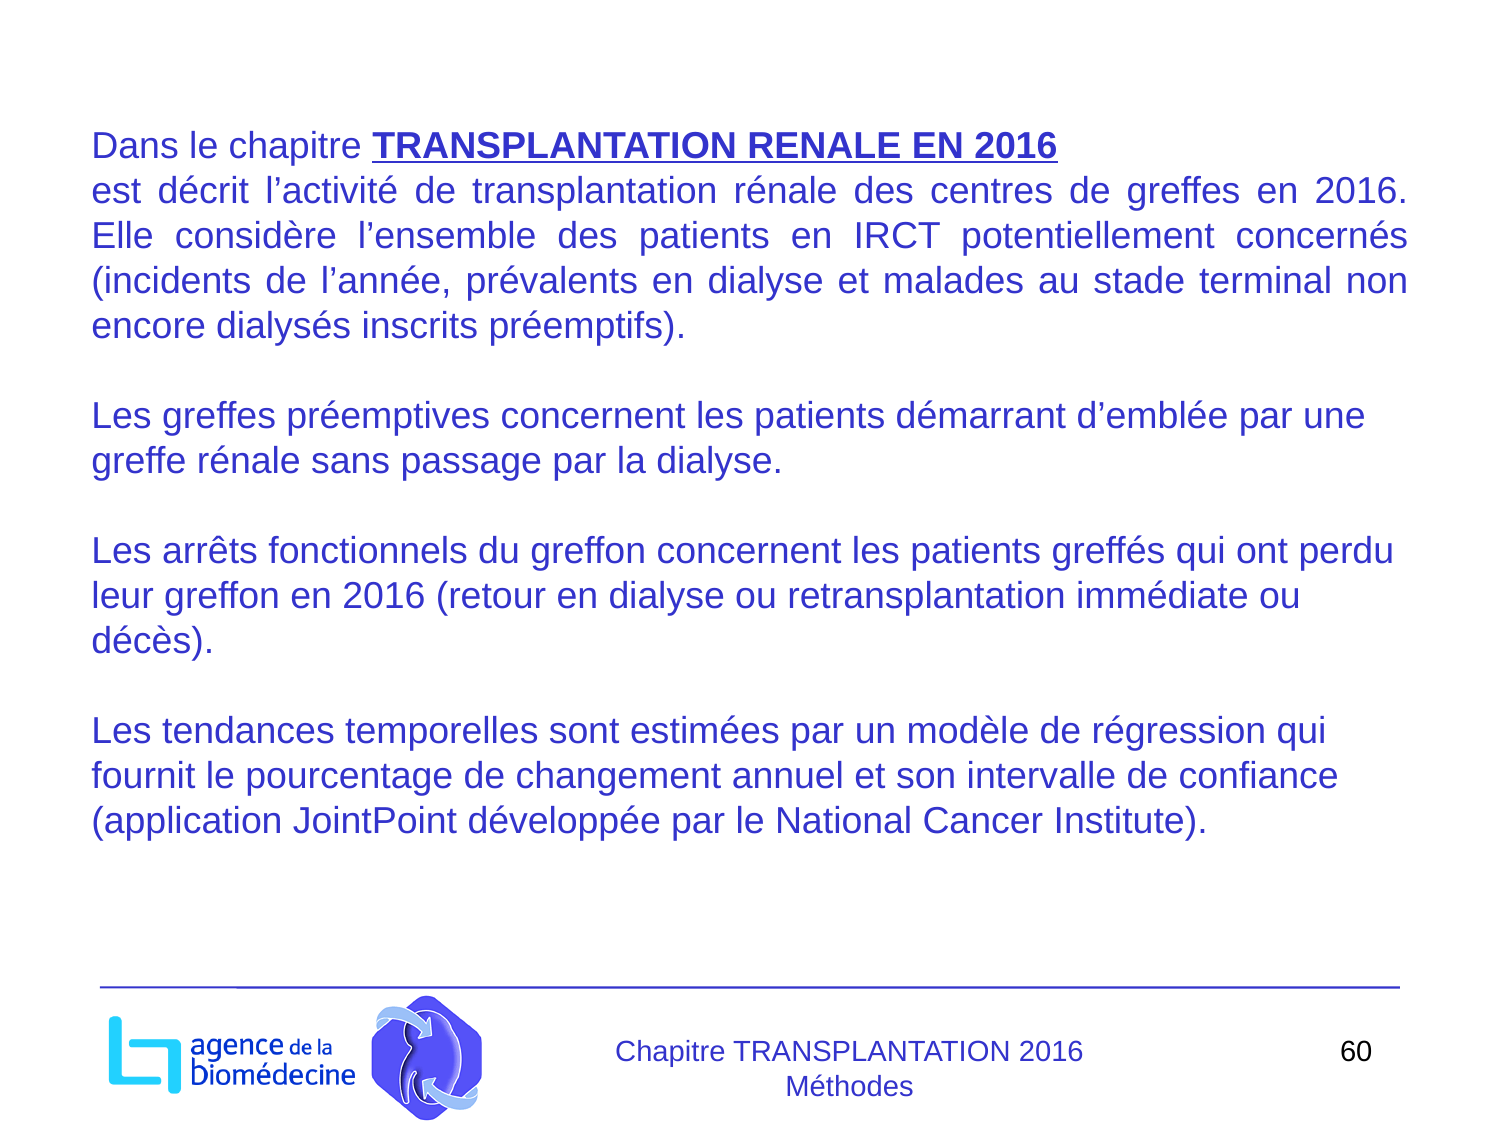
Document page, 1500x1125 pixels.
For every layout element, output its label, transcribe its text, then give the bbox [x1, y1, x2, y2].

slide_number 60 [1187, 1025, 1388, 1100]
footer Chapitre TRANSPLANTATION 2016 Méthodes [512, 1025, 1187, 1100]
picture [99, 1004, 363, 1102]
text_box Dans le chapitre TRANSPLANTATION RENALE EN 2016 est décrit l’activité de transplantation rénale des centres de greffes en 2016. Elle considère l’ensemble des patients en IRCT potentiellement concernés (incidents de l’année, prévalents en dialyse et malades au stade terminal non encore dialysés inscrits préemptifs). Les greffes préemptives concernent les patients démarrant d’emblée par une greffe rénale sans passage par la dialyse. Les arrêts fonctionnels du greffon concernent les patients greffés qui ont perdu leur greffon en 2016 (retour en dialyse ou retransplantation immédiate ou décès). Les tendances temporelles sont estimées par un modèle de régression qui fournit le pourcentage de changement annuel et son intervalle de confiance (application JointPoint développée par le National Cancer Institute). [76, 113, 1424, 894]
picture [371, 995, 482, 1121]
